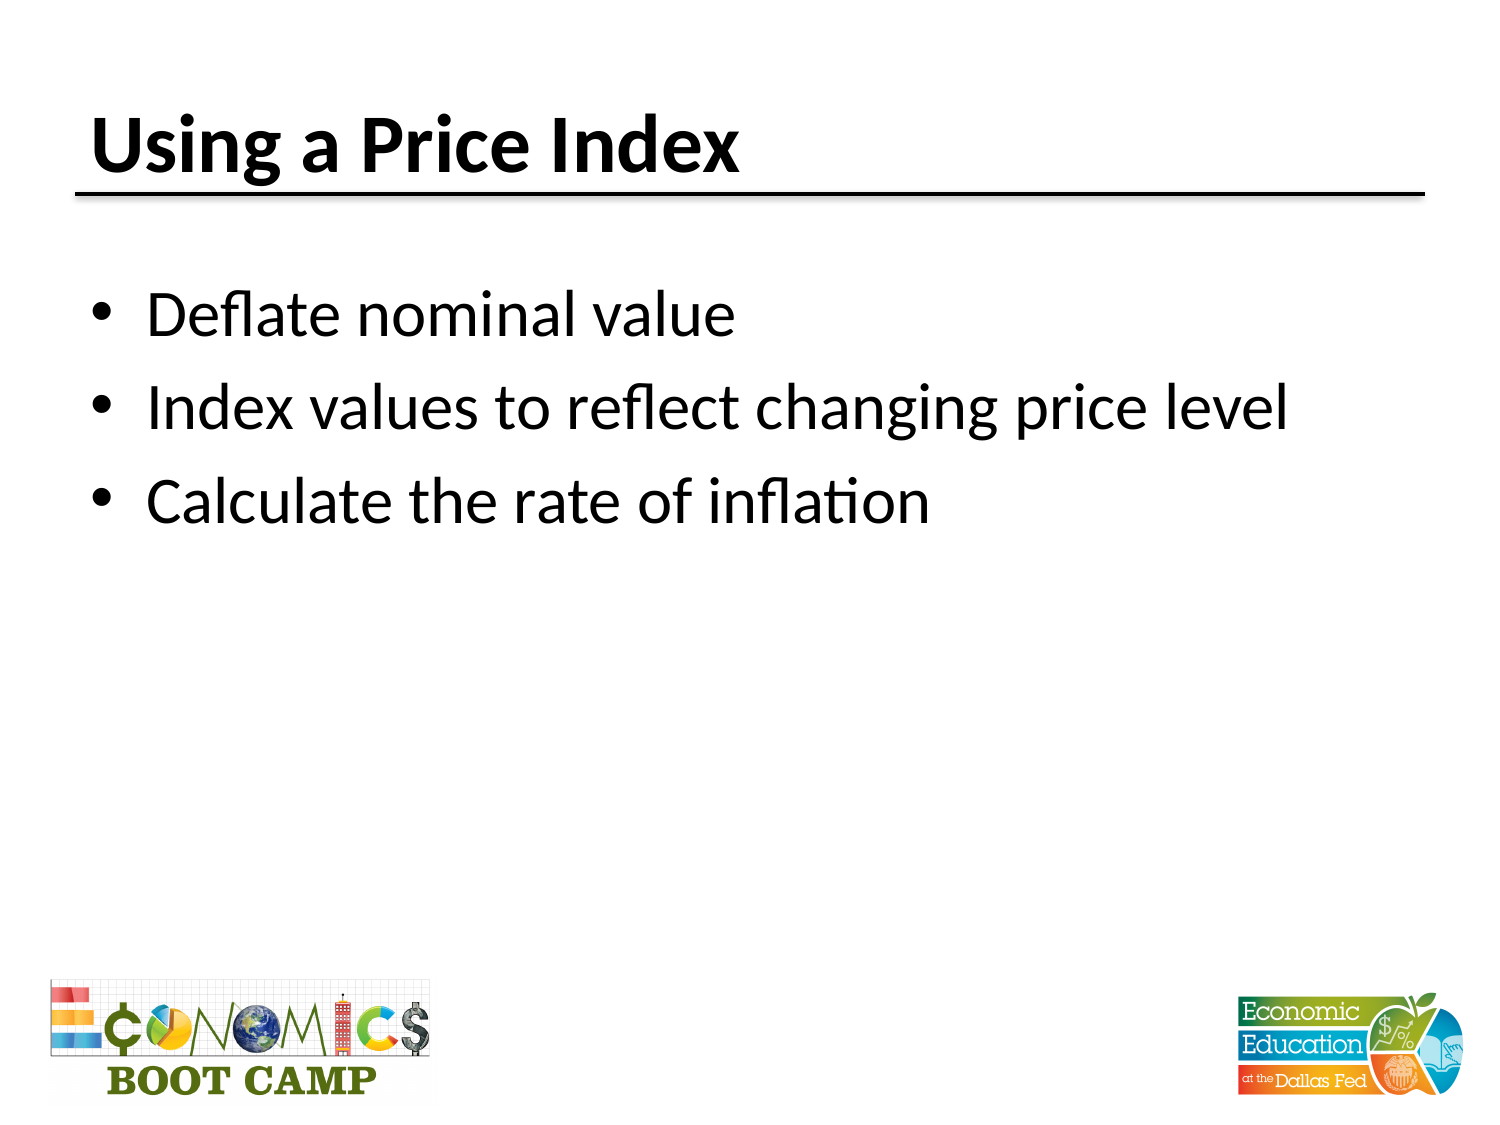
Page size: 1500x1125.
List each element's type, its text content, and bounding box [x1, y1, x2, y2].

list Deflate nominal value Index values to reflect changing price level Calculate the rate of inflation [75, 262, 1425, 980]
picture [1231, 987, 1468, 1105]
picture [47, 975, 438, 1105]
title Using a Price Index [75, 45, 1425, 233]
